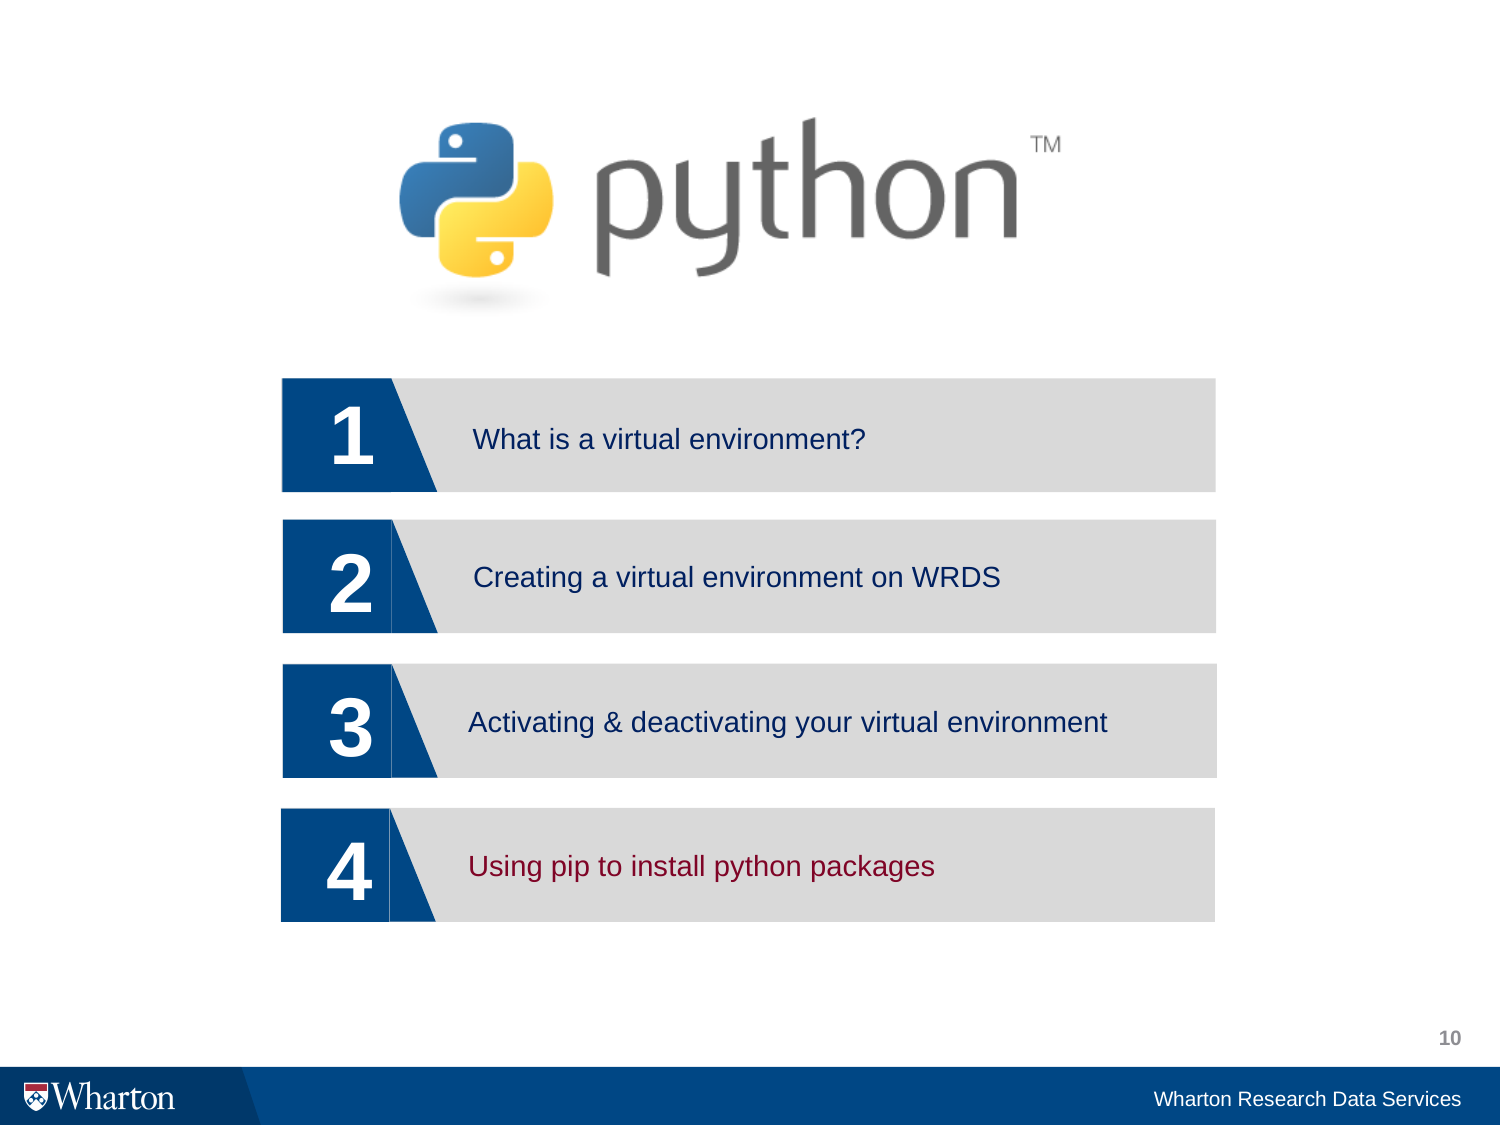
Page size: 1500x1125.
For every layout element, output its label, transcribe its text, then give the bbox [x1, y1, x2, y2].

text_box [280, 807, 1216, 925]
text_box 10 [1139, 1006, 1477, 1067]
text_box Wharton Research Data Services [970, 1068, 1477, 1125]
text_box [282, 663, 1218, 781]
picture [289, 77, 1126, 361]
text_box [281, 518, 1217, 637]
picture [24, 1081, 175, 1111]
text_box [280, 373, 1216, 493]
